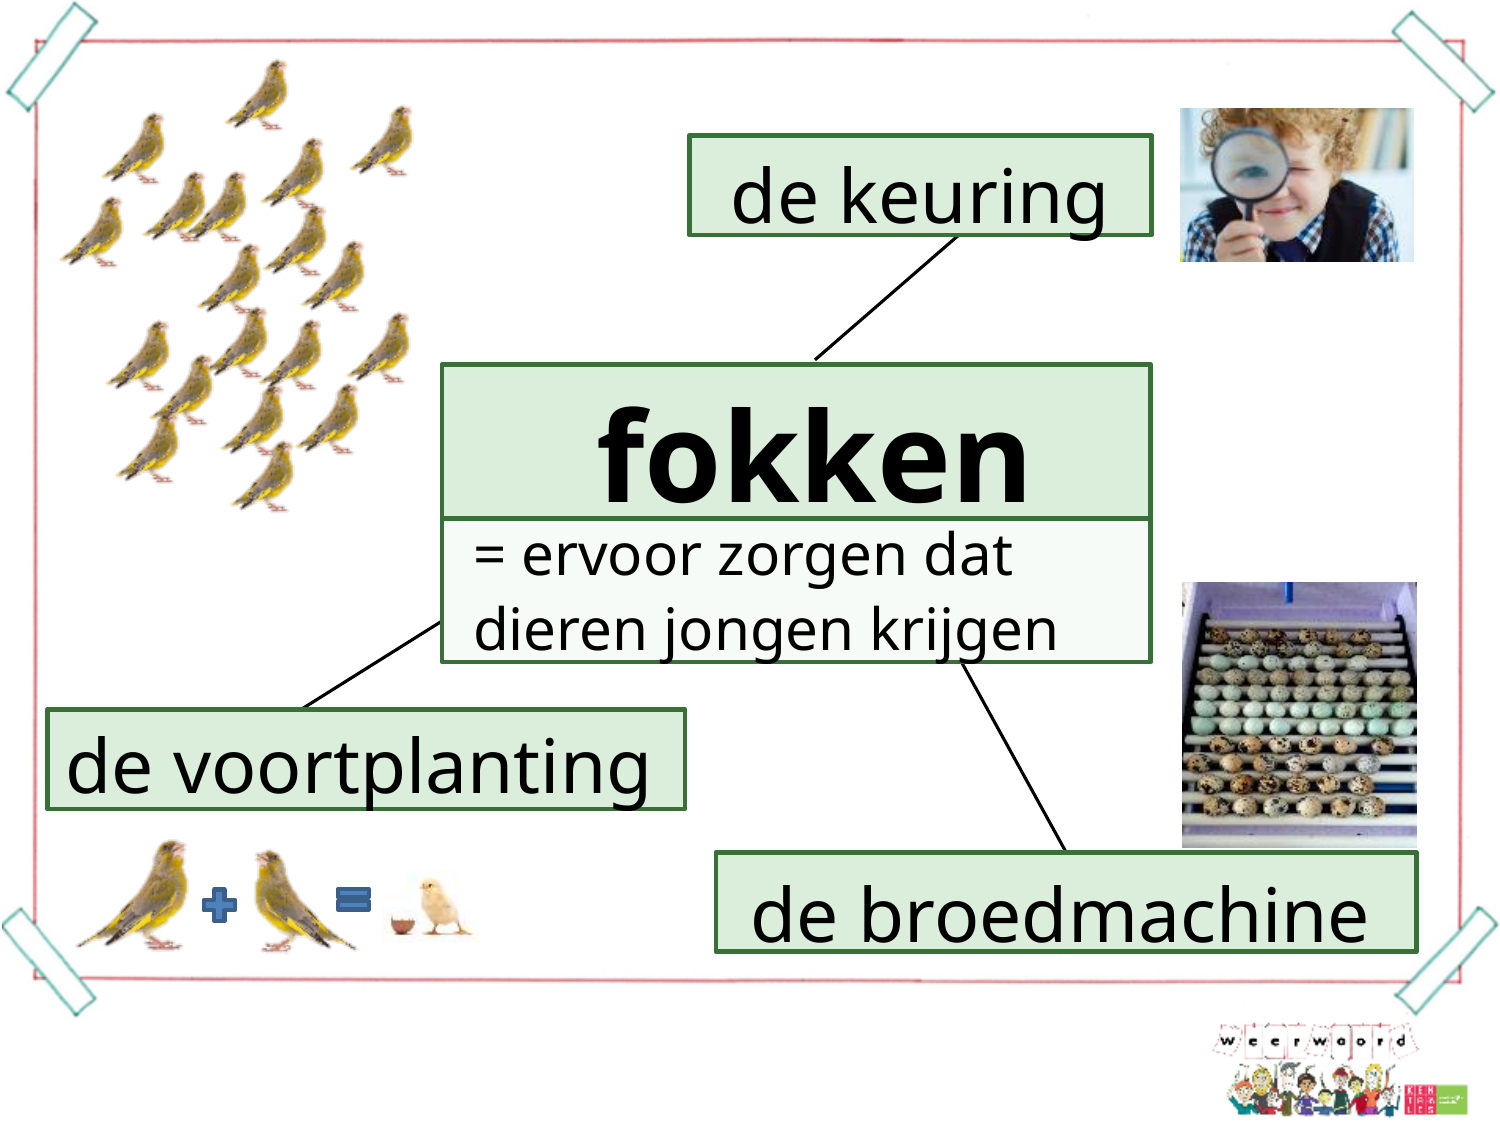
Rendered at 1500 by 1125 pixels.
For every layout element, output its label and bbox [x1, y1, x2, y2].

text_box [37, 40, 434, 529]
text_box [300, 526, 593, 710]
text_box [814, 234, 960, 361]
text_box [886, 526, 1067, 853]
picture [2, 0, 1500, 1118]
